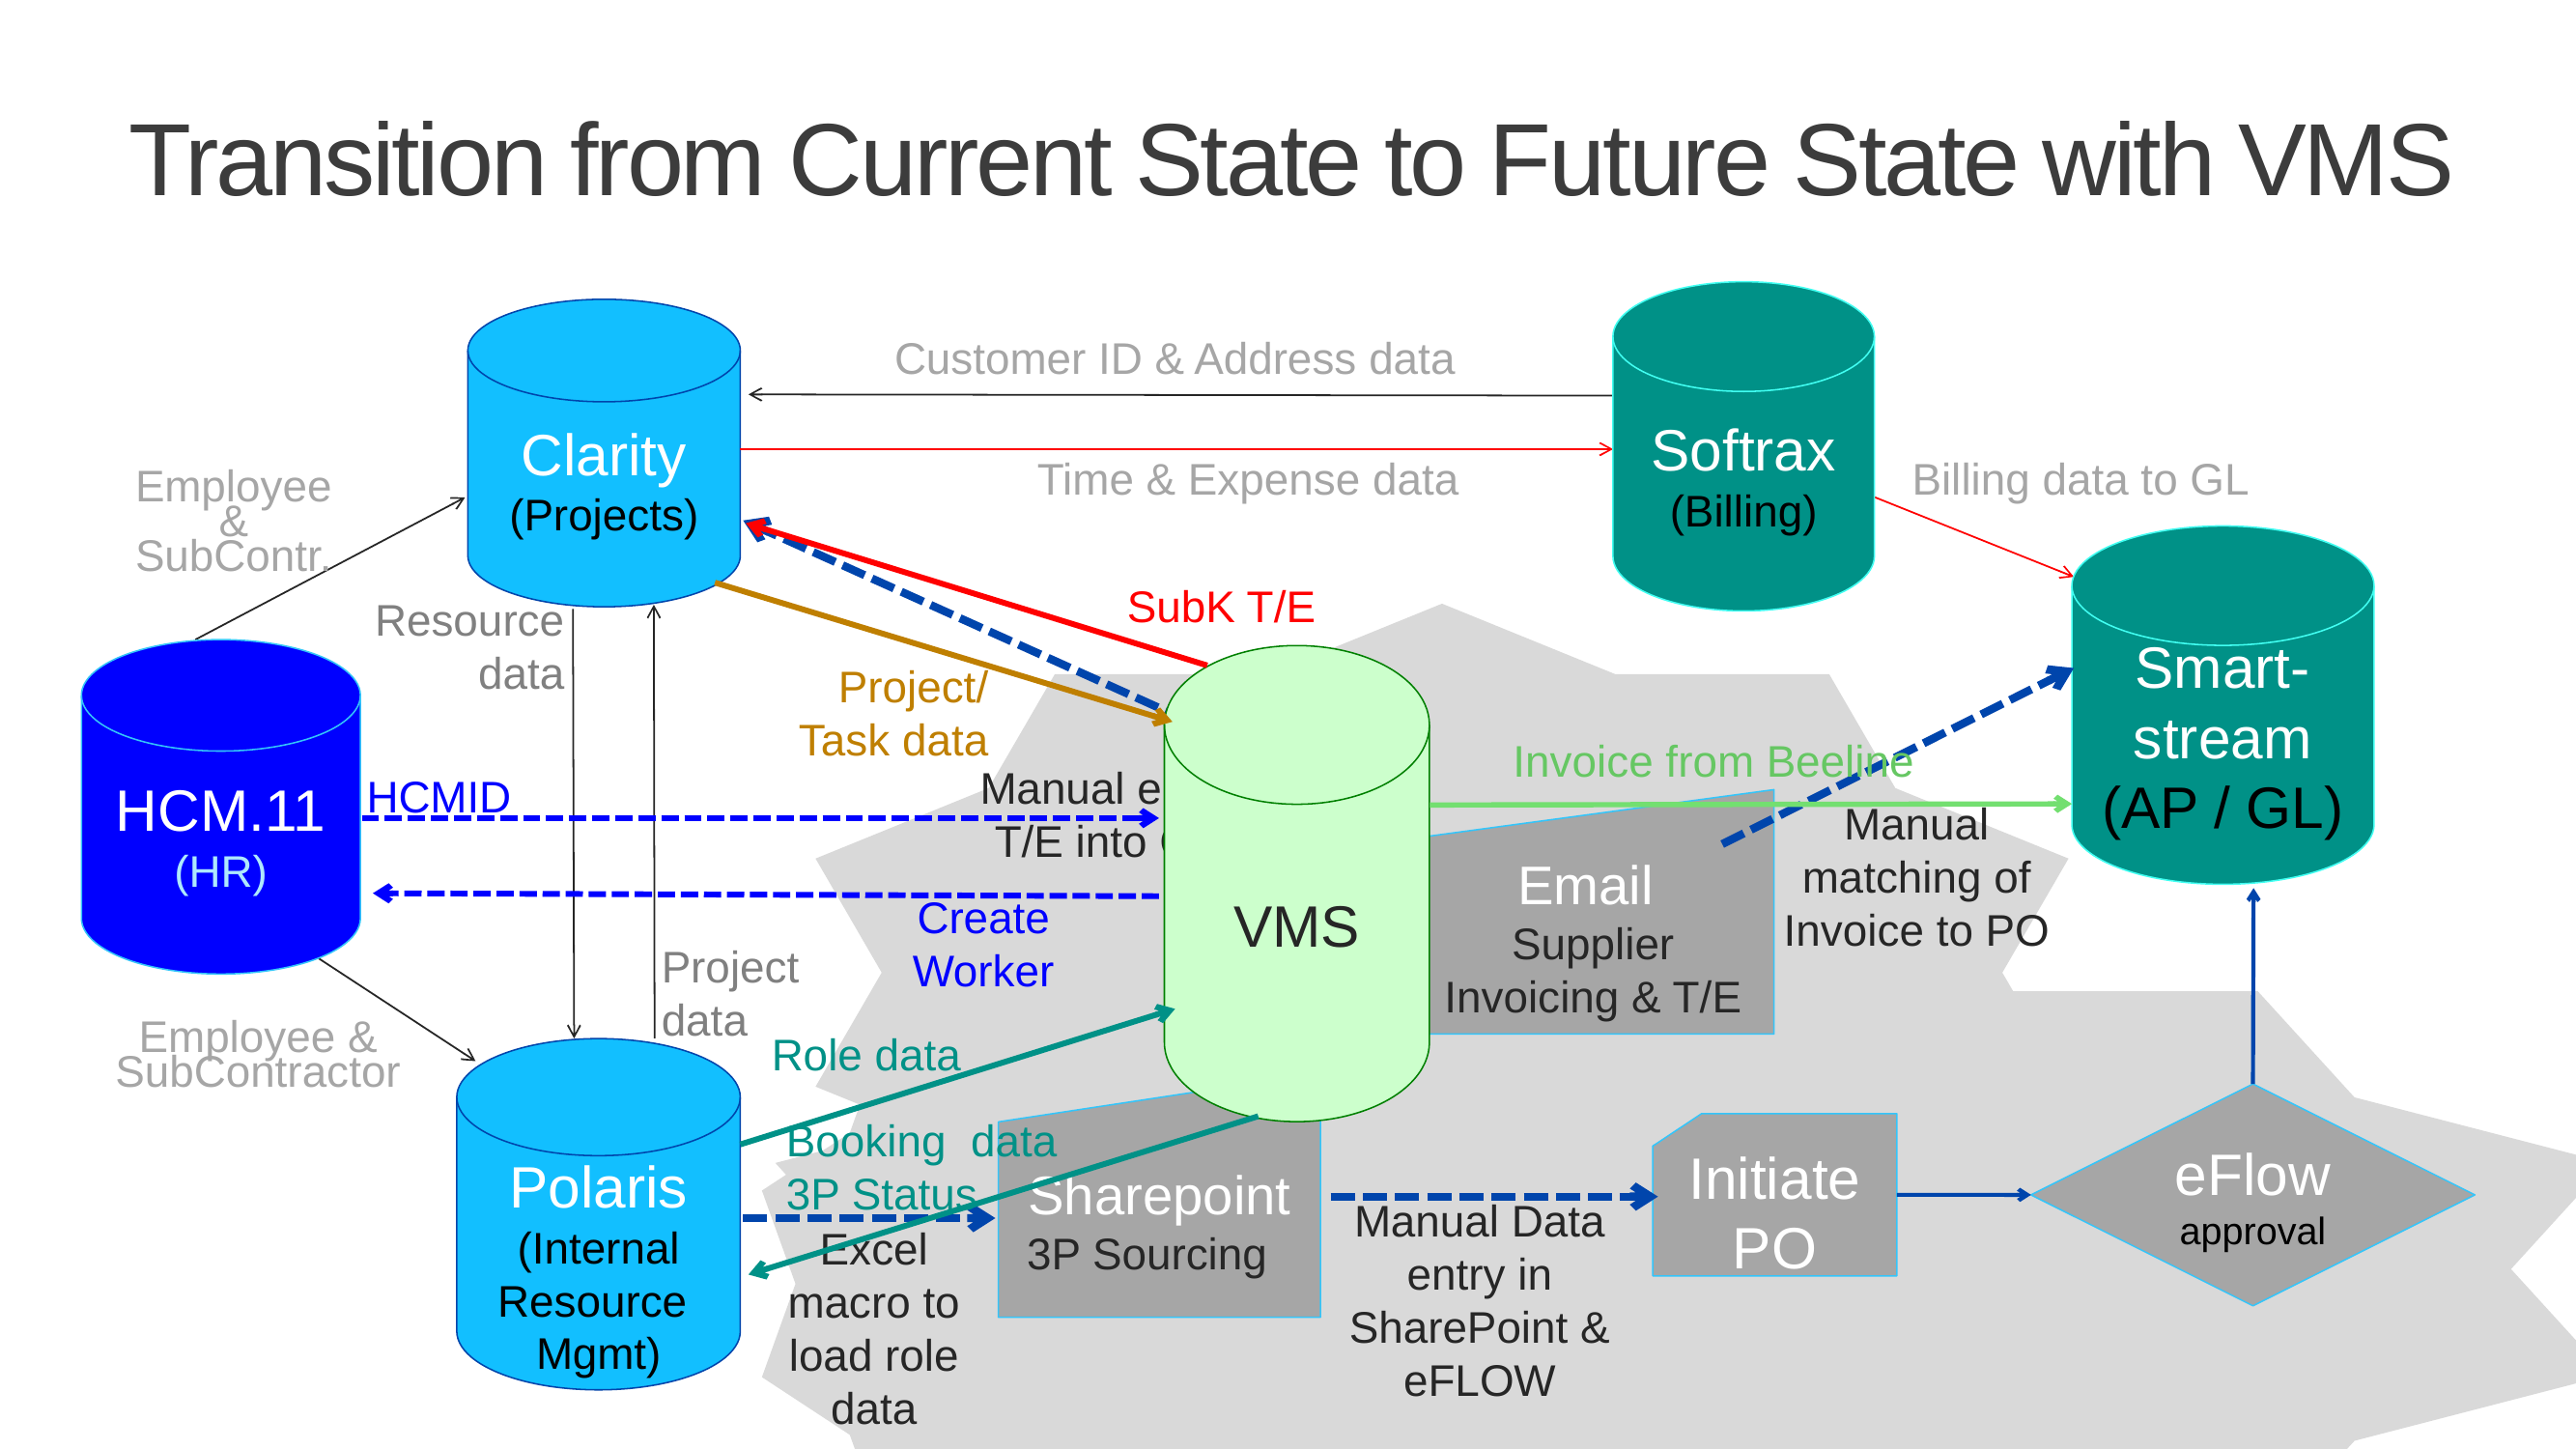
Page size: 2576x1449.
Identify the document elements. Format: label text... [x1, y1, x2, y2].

text_box Billing data to GL [1888, 439, 2302, 516]
text_box Employee & SubContractor [82, 1015, 303, 1108]
text_box Clarity (Projects) [467, 298, 742, 523]
text_box HCM.11 (HR) [80, 639, 303, 976]
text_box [303, 523, 2073, 1275]
text_box Customer ID & Address data [871, 318, 1501, 394]
text_box Time & Expense data [1014, 440, 1551, 448]
text_box Employee & SubContr. [103, 465, 364, 592]
text_box Polaris (Internal Resource Mgmt) [456, 1275, 733, 1391]
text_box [733, 520, 2576, 1449]
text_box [194, 497, 466, 640]
text_box Softrax (Billing) [1612, 280, 1876, 520]
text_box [1872, 496, 2075, 520]
text_box Time & Expense data [1014, 450, 1551, 516]
title Transition from Current State to Future State with VMS [128, 58, 2498, 216]
